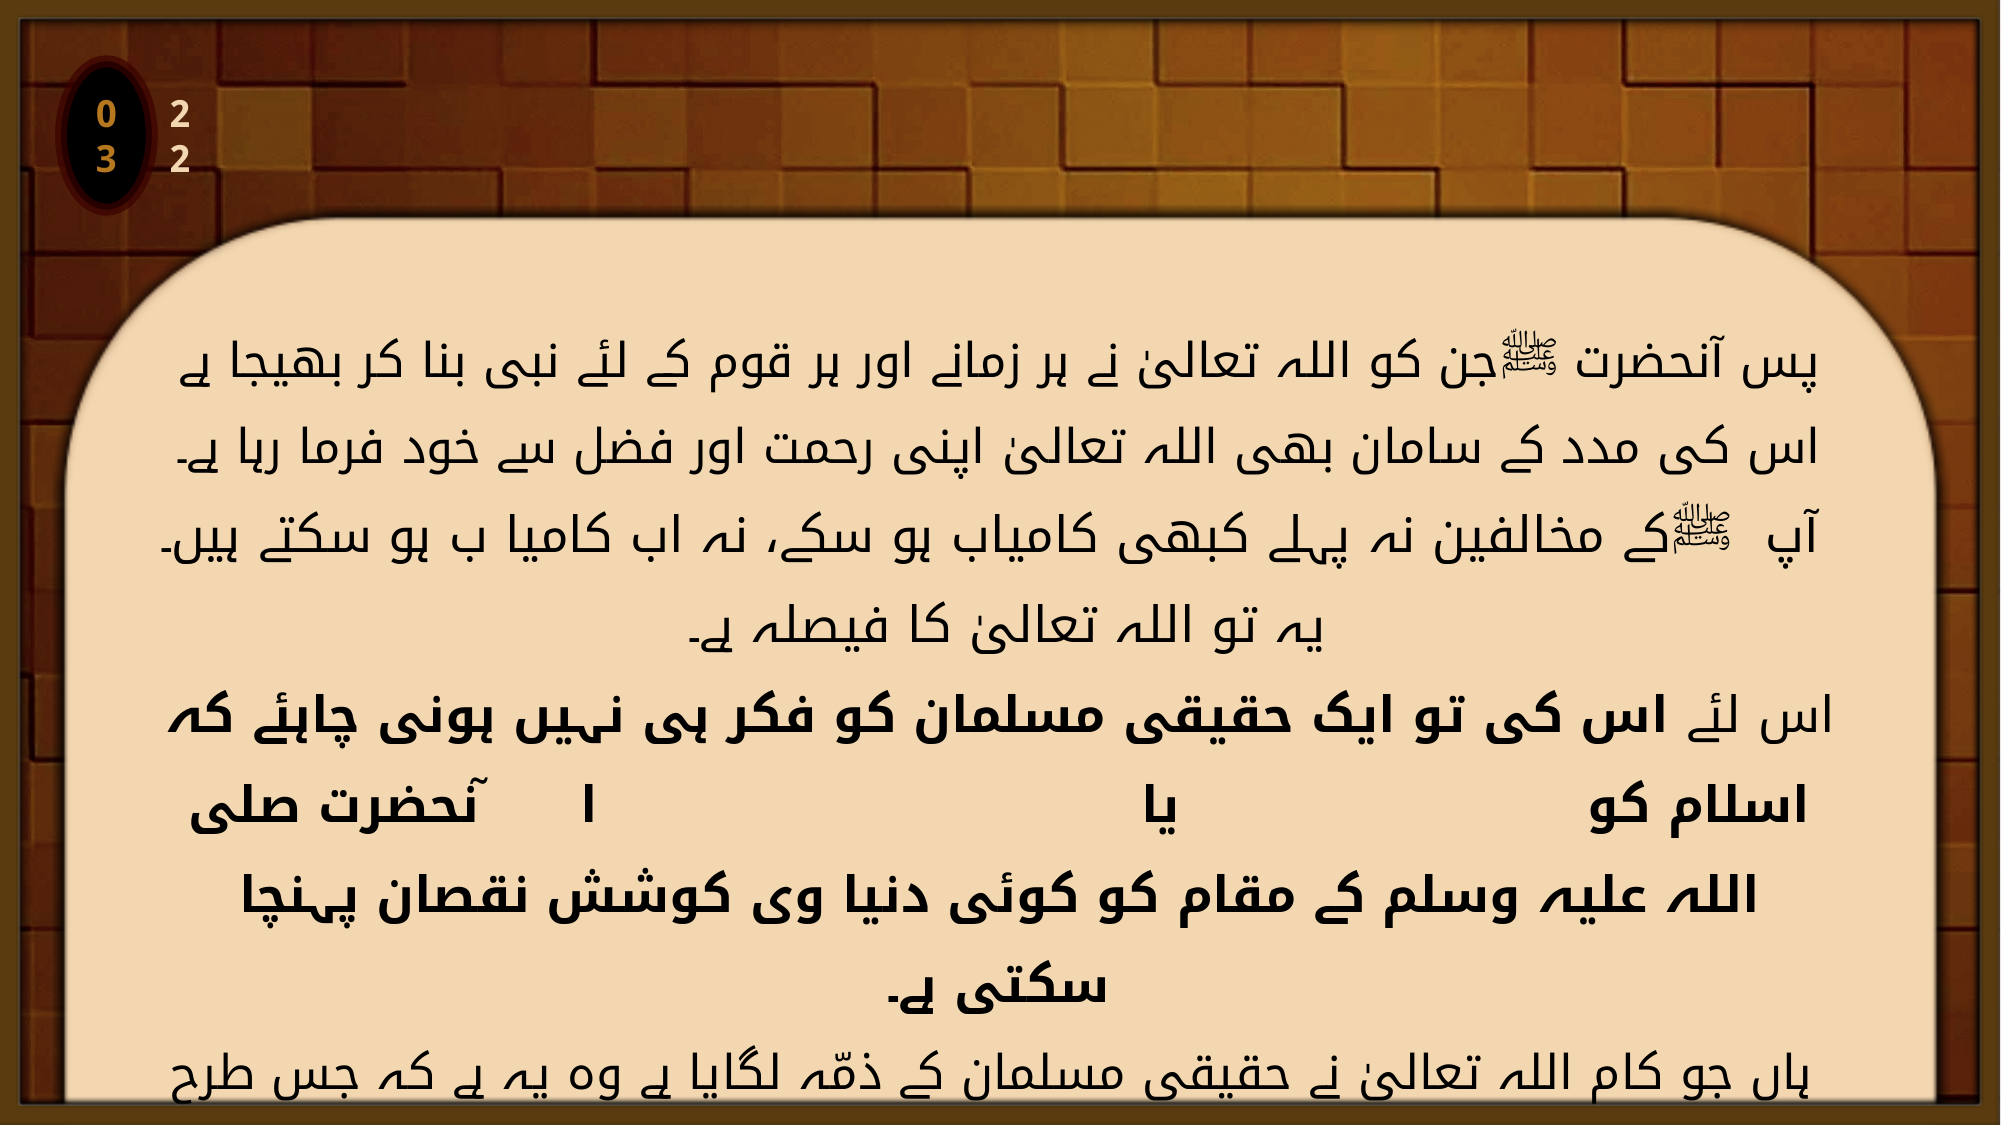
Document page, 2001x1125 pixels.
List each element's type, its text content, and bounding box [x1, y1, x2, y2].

picture [23, 23, 1978, 1103]
text_box پس آنحضرت ﷺجن کو اللہ تعالیٰ نے ہر زمانے اور ہر قوم کے لئے نبی بنا کر بھیجا ہے اس کی مدد کے سامان بھی اللہ تعالیٰ اپنی رحمت اور فضل سے خود فرما رہا ہے۔ آپ ﷺکے مخالفین نہ پہلے کبھی کامیاب ہو سکے، نہ اب کامیا ب ہو سکتے ہیں۔ یہ تو اللہ تعالیٰ کا فیصلہ ہے۔ اس لئے اس کی تو ایک حقیقی مسلمان کو فکر ہی نہیں ہونی چاہئے کہ اسلام کو یا ا ٓنحضرت صلی اللہ علیہ وسلم کے مقام کو کوئی دنیا وی کوشش نقصان پہنچا سکتی ہے۔ ہاں جو کام اللہ تعالیٰ نے حقیقی مسلمان کے ذمّہ لگایا ہے وہ یہ ہے کہ جس طرح وہ اور اس کے فرشتے اس نبی کے مقام کو اُونچا کرنے کے لئے اس پر رحمت بھیج رہے ہیں۔ تم اپنا فرض ادا کرتے ہوئے اللہ تعالیٰ کے پیارے کامل، مکمل اور آخری نبیؐ پر بے شمار درُود اور سلام بھیجو۔ پس یہ فرض ہے جو ایک حقیقی مسلمان کا ہے۔ اس نبی ﷺکے کام کو ترقی دیتے چلے جانے والوں میں شامل ہو کر اللہ تعالیٰ اور اس کے فرشتوں کی بات کے پیچھے چلتے ہوئے بے شمار درُود اور سلام ہم آنحضرت صلی اللہ علیہ وسلم پر بھیجیں۔ [76, 229, 1928, 1097]
text_box [0, 0, 1999, 1122]
text_box 03 [61, 61, 152, 210]
